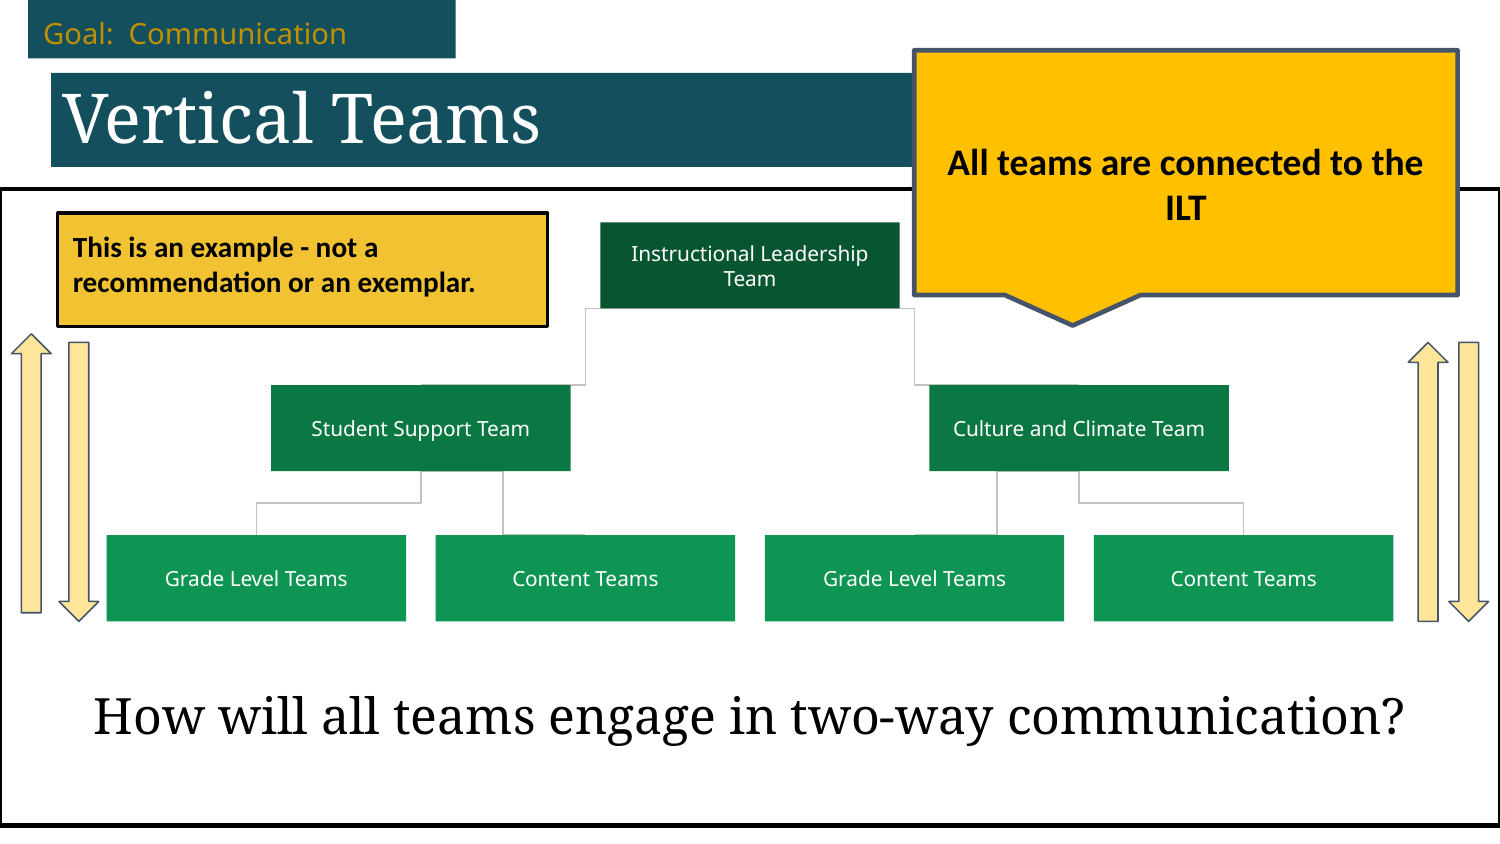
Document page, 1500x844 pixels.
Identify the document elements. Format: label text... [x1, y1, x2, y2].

list How will all teams engage in two-way communication? [0, 189, 1500, 826]
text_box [11, 49, 1489, 622]
text_box Goal: Communication [28, 0, 456, 48]
